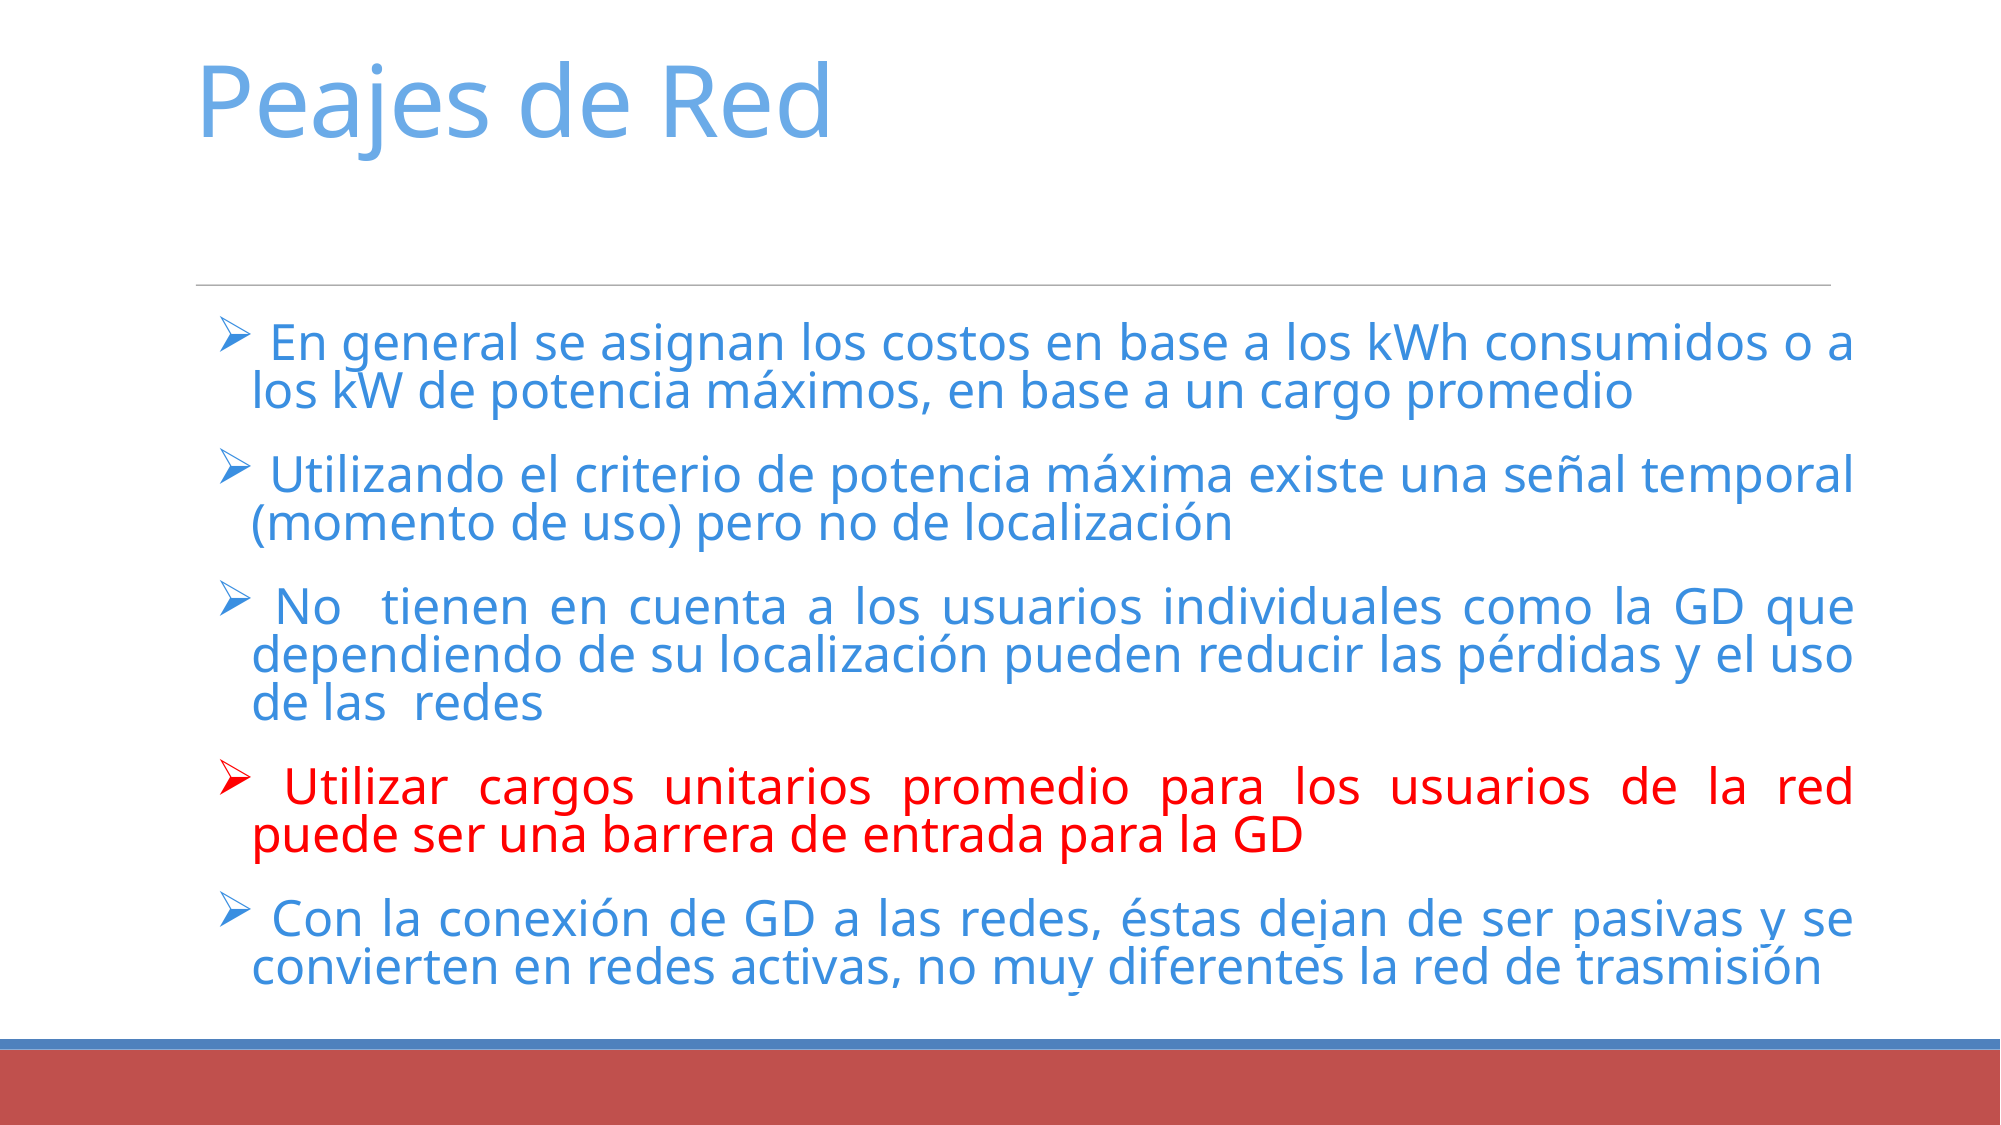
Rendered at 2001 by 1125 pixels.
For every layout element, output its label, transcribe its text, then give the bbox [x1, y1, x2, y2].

text_box En general se asignan los costos en base a los kWh consumidos o a los kW de potencia máximos, en base a un cargo promedio Utilizando el criterio de potencia máxima existe una señal temporal (momento de uso) pero no de localización No tienen en cuenta a los usuarios individuales como la GD que dependiendo de su localización pueden reducir las pérdidas y el uso de las redes Utilizar cargos unitarios promedio para los usuarios de la red puede ser una barrera de entrada para la GD Con la conexión de GD a las redes, éstas dejan de ser pasivas y se convierten en redes activas, no muy diferentes la red de trasmisión [200, 315, 1872, 1110]
text_box Peajes de Red [180, 47, 1830, 285]
